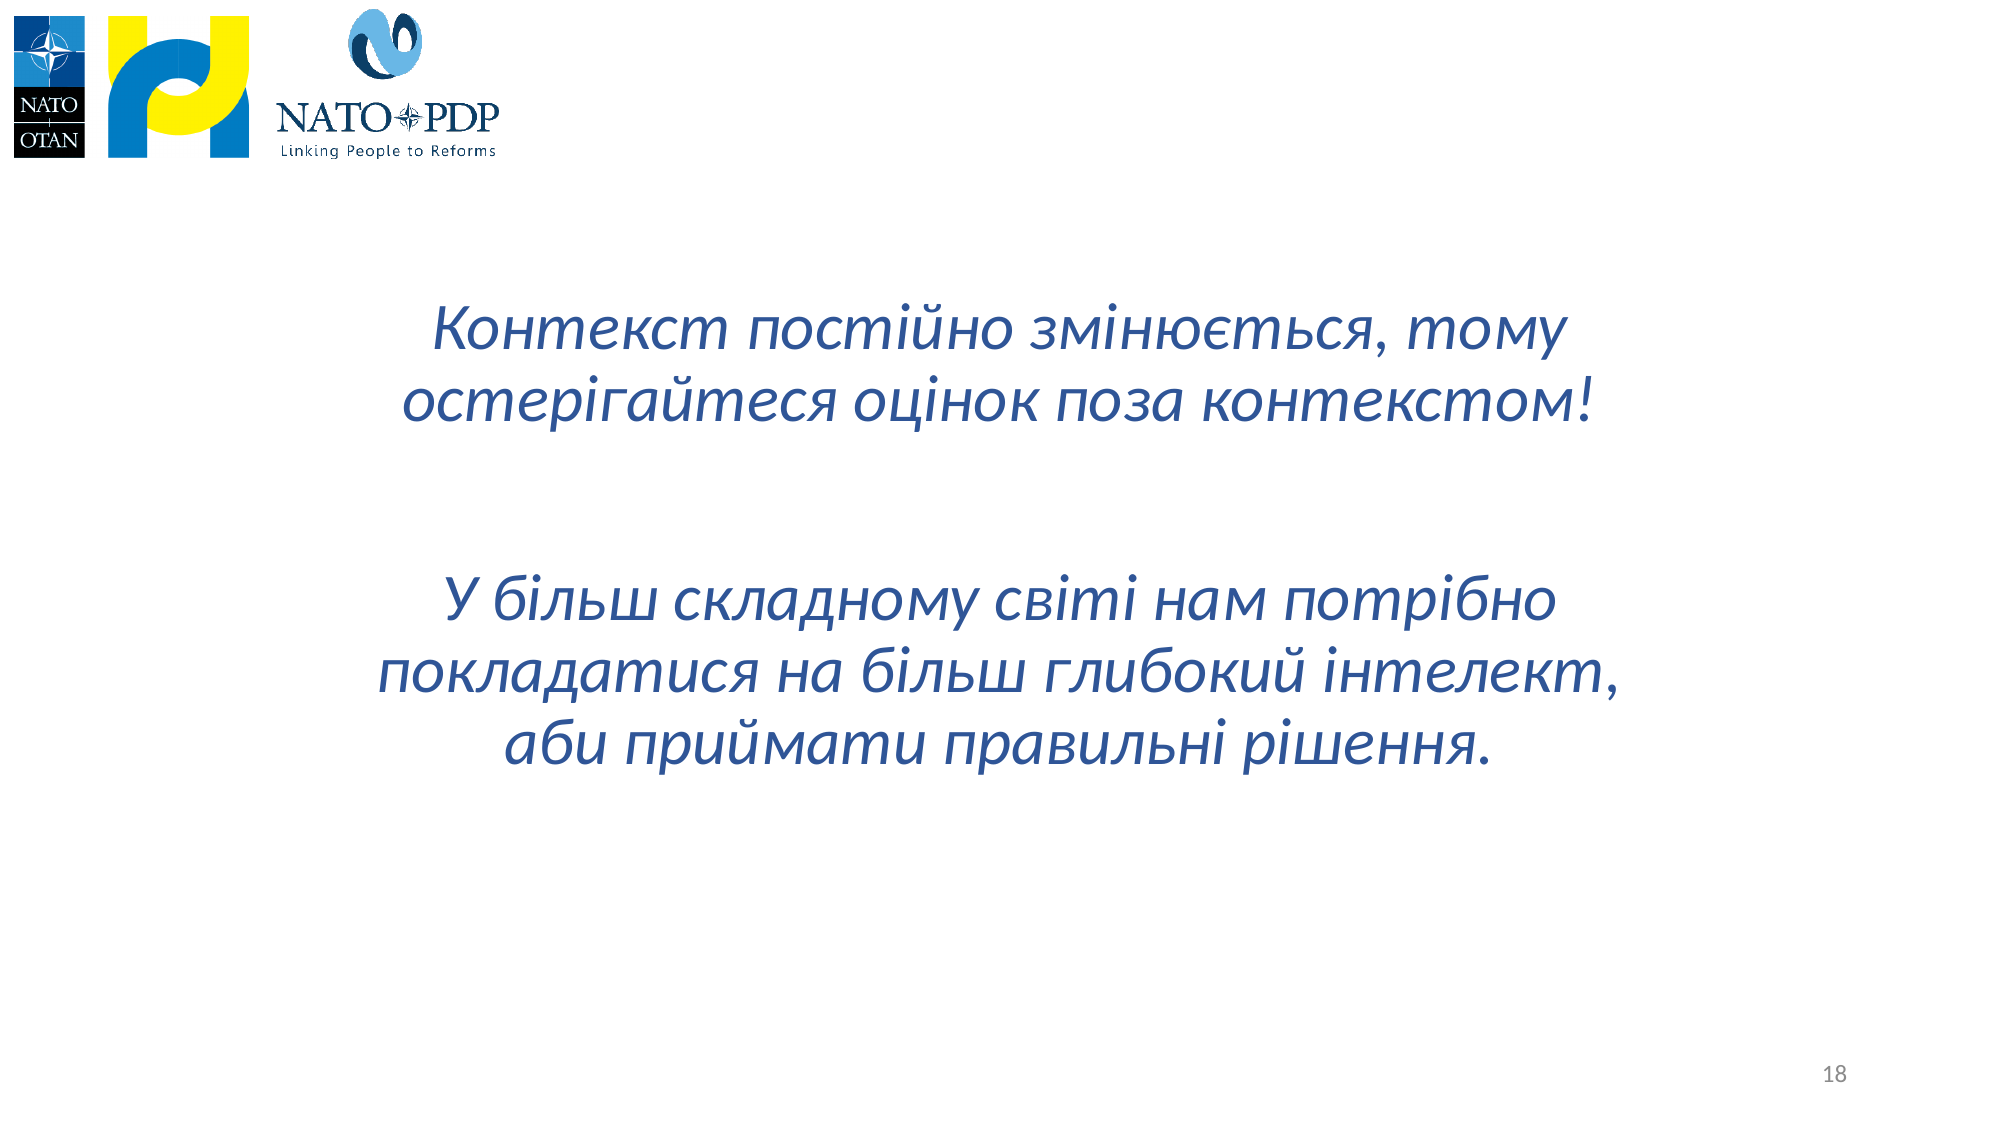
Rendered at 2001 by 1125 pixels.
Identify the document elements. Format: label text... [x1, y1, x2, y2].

slide_number 18 [1412, 1042, 1863, 1103]
text_box У більш складному світі нам потрібно покладатися на більш глибокий інтелект, аби приймати правильні рішення. [353, 562, 1647, 780]
title Контекст постійно змінюється, тому остерігайтеся оцінок поза контекстом! [353, 315, 1647, 533]
picture [14, 16, 250, 158]
picture [276, 7, 499, 161]
